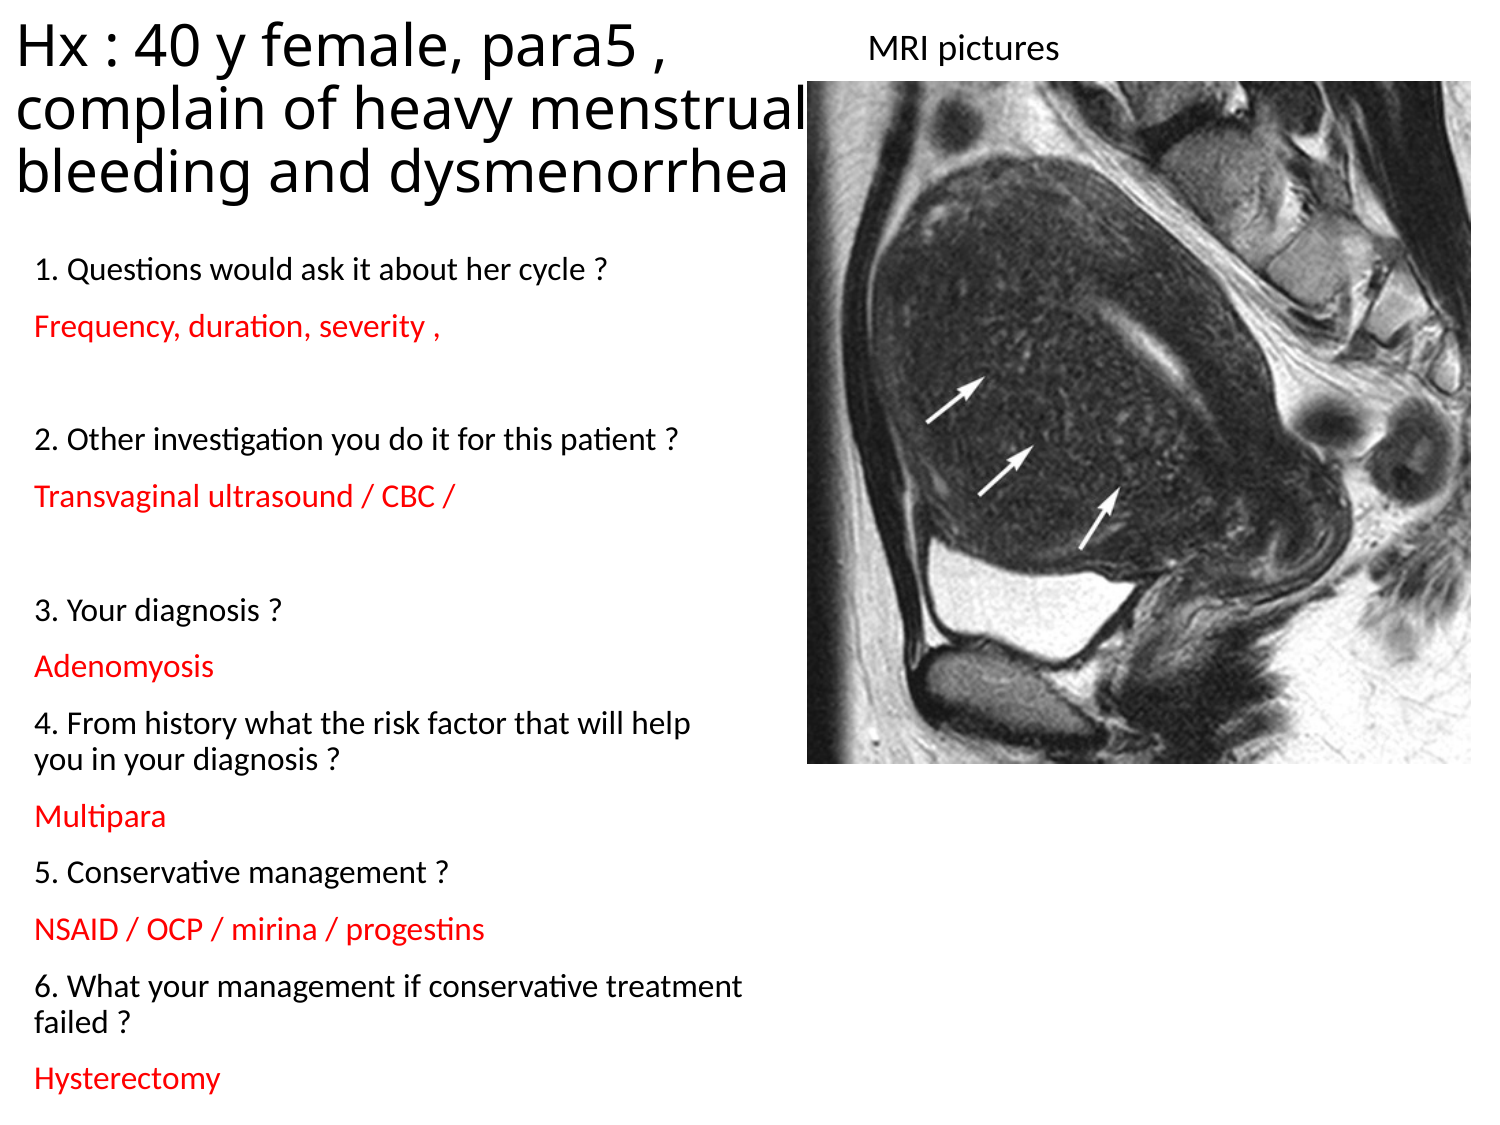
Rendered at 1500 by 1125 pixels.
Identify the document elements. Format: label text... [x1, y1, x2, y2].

text_box MRI pictures [852, 15, 1447, 75]
list 1. Questions would ask it about her cycle ? Frequency, duration, severity , 2. Other investigation you do it for this patient ? Transvaginal ultrasound / CBC / 3. Your diagnosis ? Adenomyosis 4. From history what the risk factor that will help you in your diagnosis ? Multipara 5. Conservative management ? NSAID / OCP / mirina / progestins 6. What your management if conservative treatment failed ? Hysterectomy [19, 244, 763, 1125]
title Hx : 40 y female, para5 , complain of heavy menstrual bleeding and dysmenorrhea [0, 9, 868, 213]
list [807, 81, 1471, 764]
